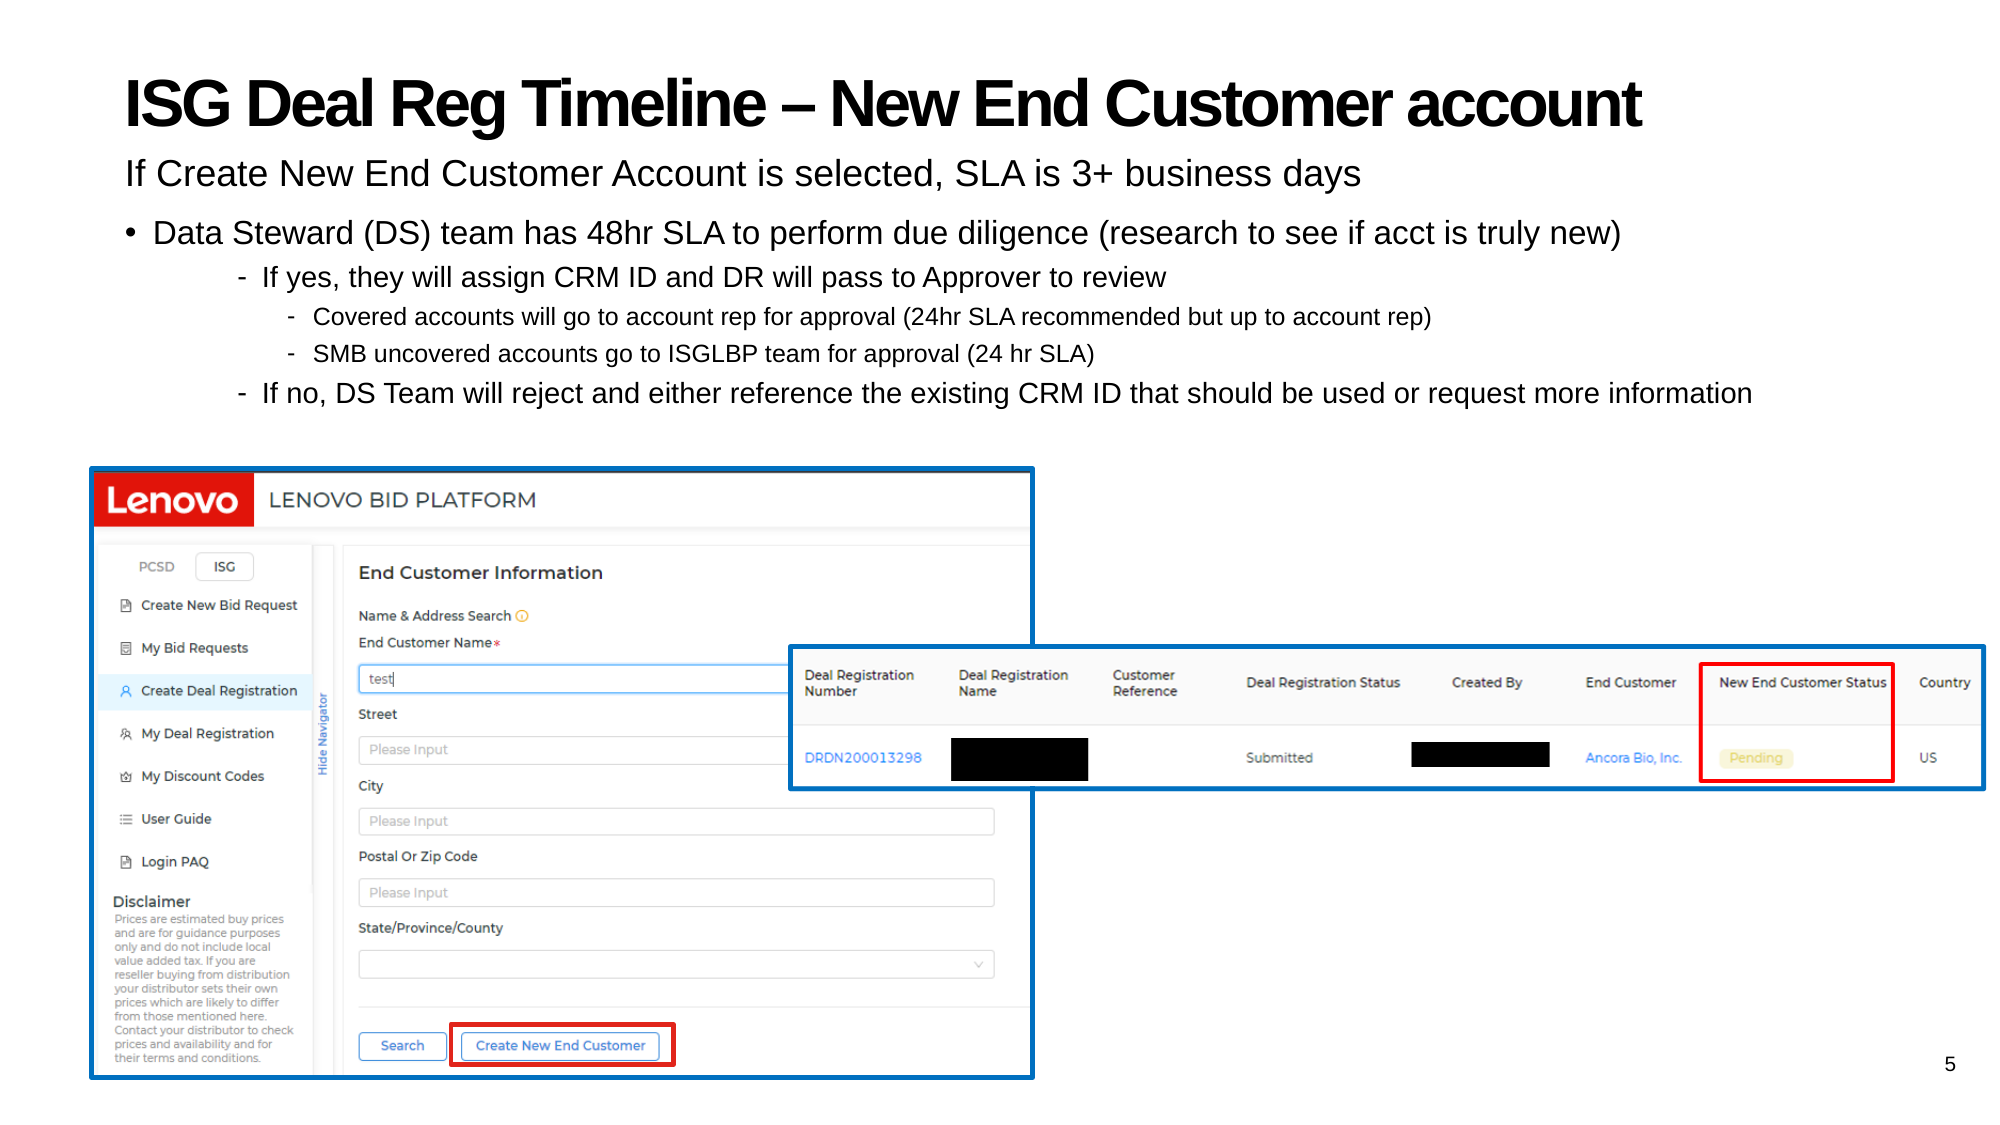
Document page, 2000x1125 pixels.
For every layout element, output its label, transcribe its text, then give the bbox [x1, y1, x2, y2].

picture [786, 642, 1987, 793]
title ISG Deal Reg Timeline – New End Customer account [124, 72, 1876, 142]
slide_number 5 [1914, 1050, 1987, 1076]
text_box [93, 470, 1031, 1076]
list If Create New End Customer Account is selected, SLA is 3+ business days Data Steward (DS) team has 48hr SLA to perform due diligence (research to see if acct is truly new) If yes, they will assign CRM ID and DR will pass to Approver to review Covered accounts will go to account rep for approval (24hr SLA recommended but up to account rep) SMB uncovered accounts go to ISGLBP team for approval (24 hr SLA) If no, DS Team will reject and either reference the existing CRM ID that should be used or request more information [124, 154, 1876, 444]
